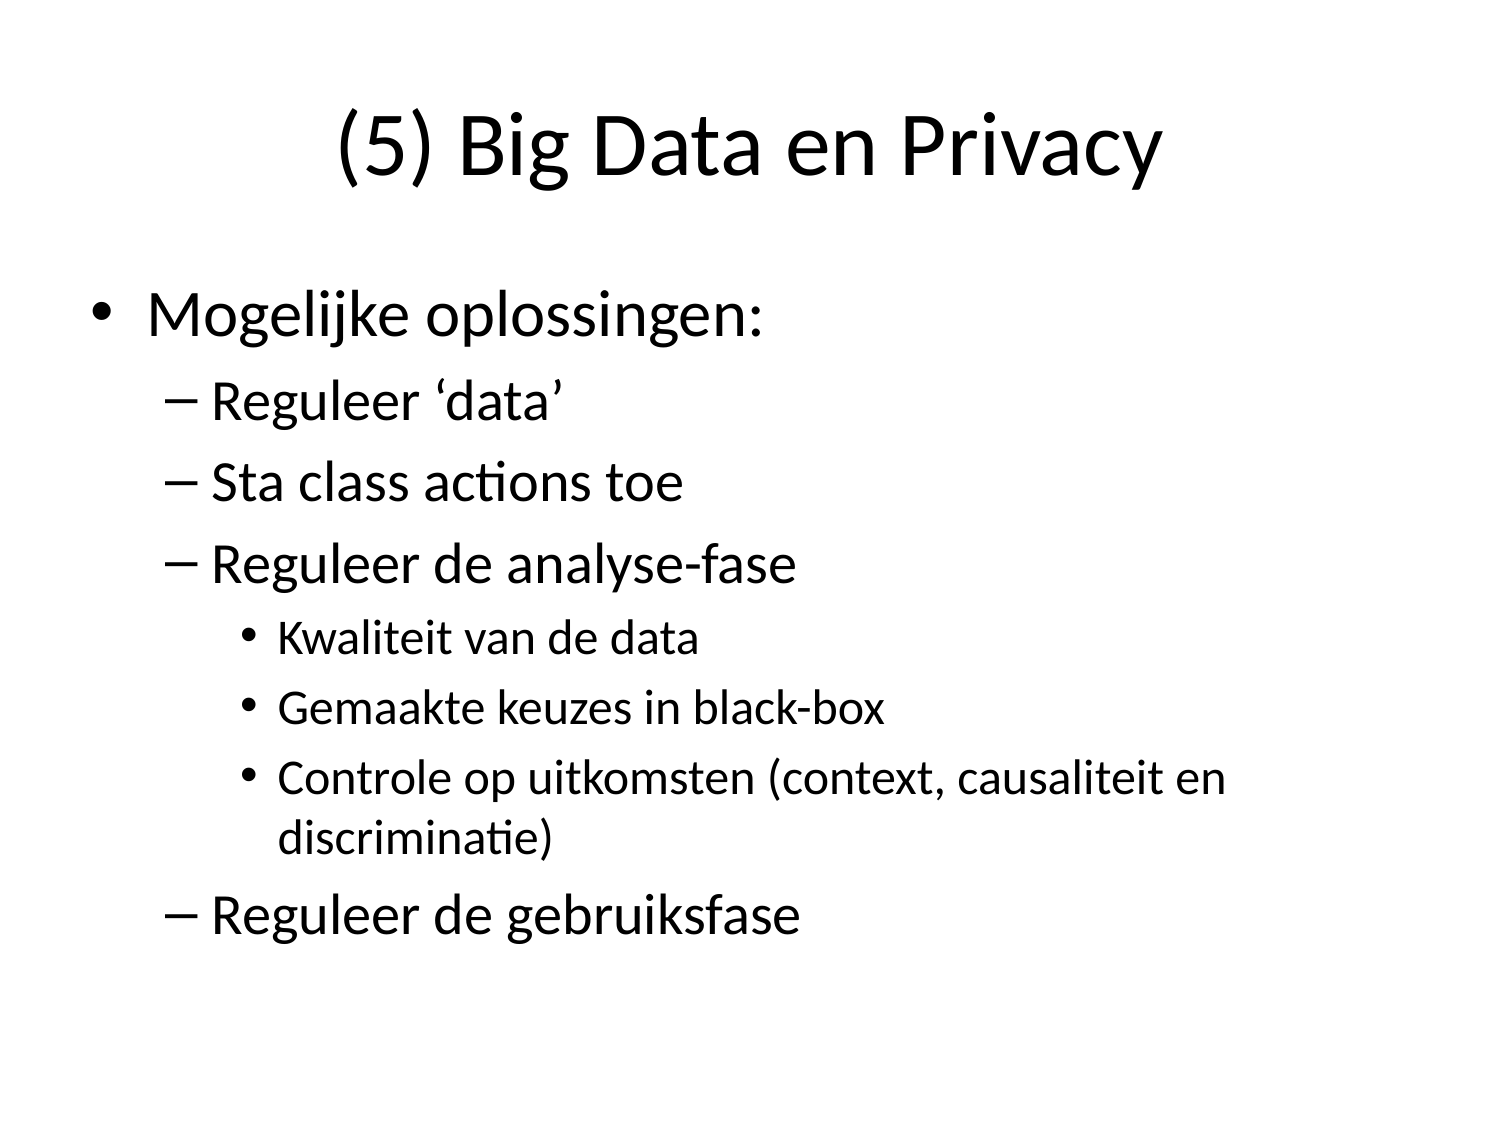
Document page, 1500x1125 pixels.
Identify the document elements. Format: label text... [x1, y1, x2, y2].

list Mogelijke oplossingen: Reguleer ‘data’ Sta class actions toe Reguleer de analyse-fase Kwaliteit van de data Gemaakte keuzes in black-box Controle op uitkomsten (context, causaliteit en discriminatie) Reguleer de gebruiksfase [75, 262, 1425, 1005]
title (5) Big Data en Privacy [75, 45, 1425, 233]
